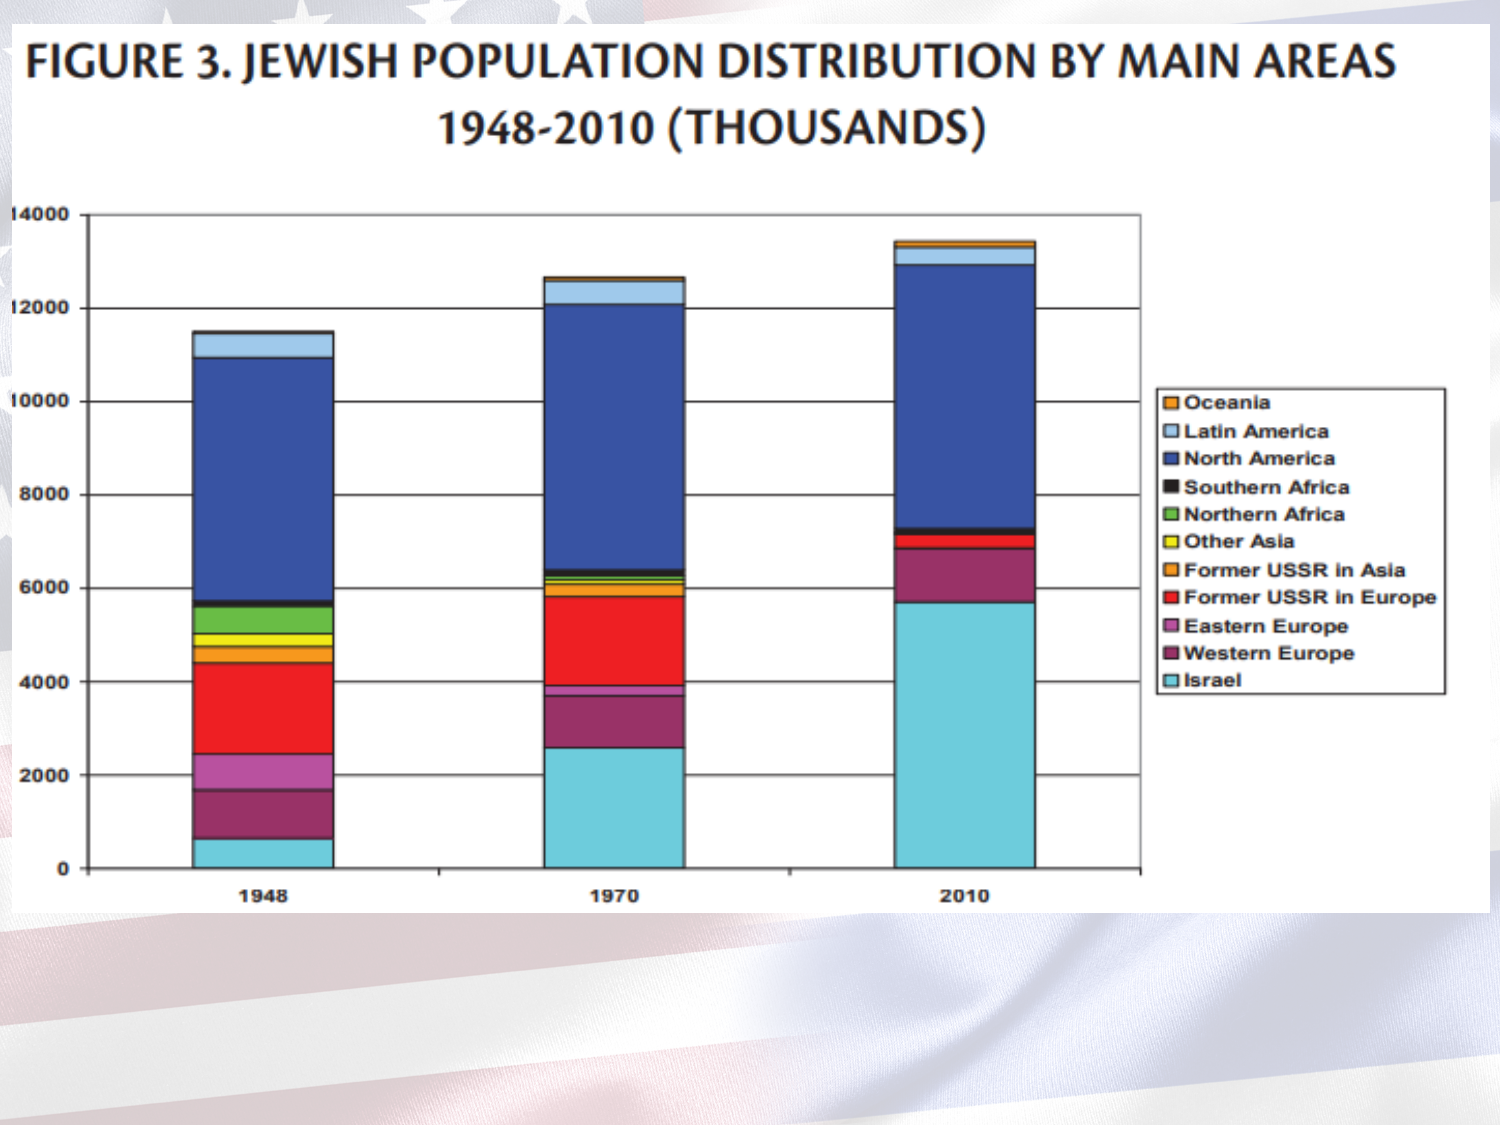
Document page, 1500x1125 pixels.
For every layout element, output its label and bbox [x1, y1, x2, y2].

picture [12, 24, 1491, 913]
